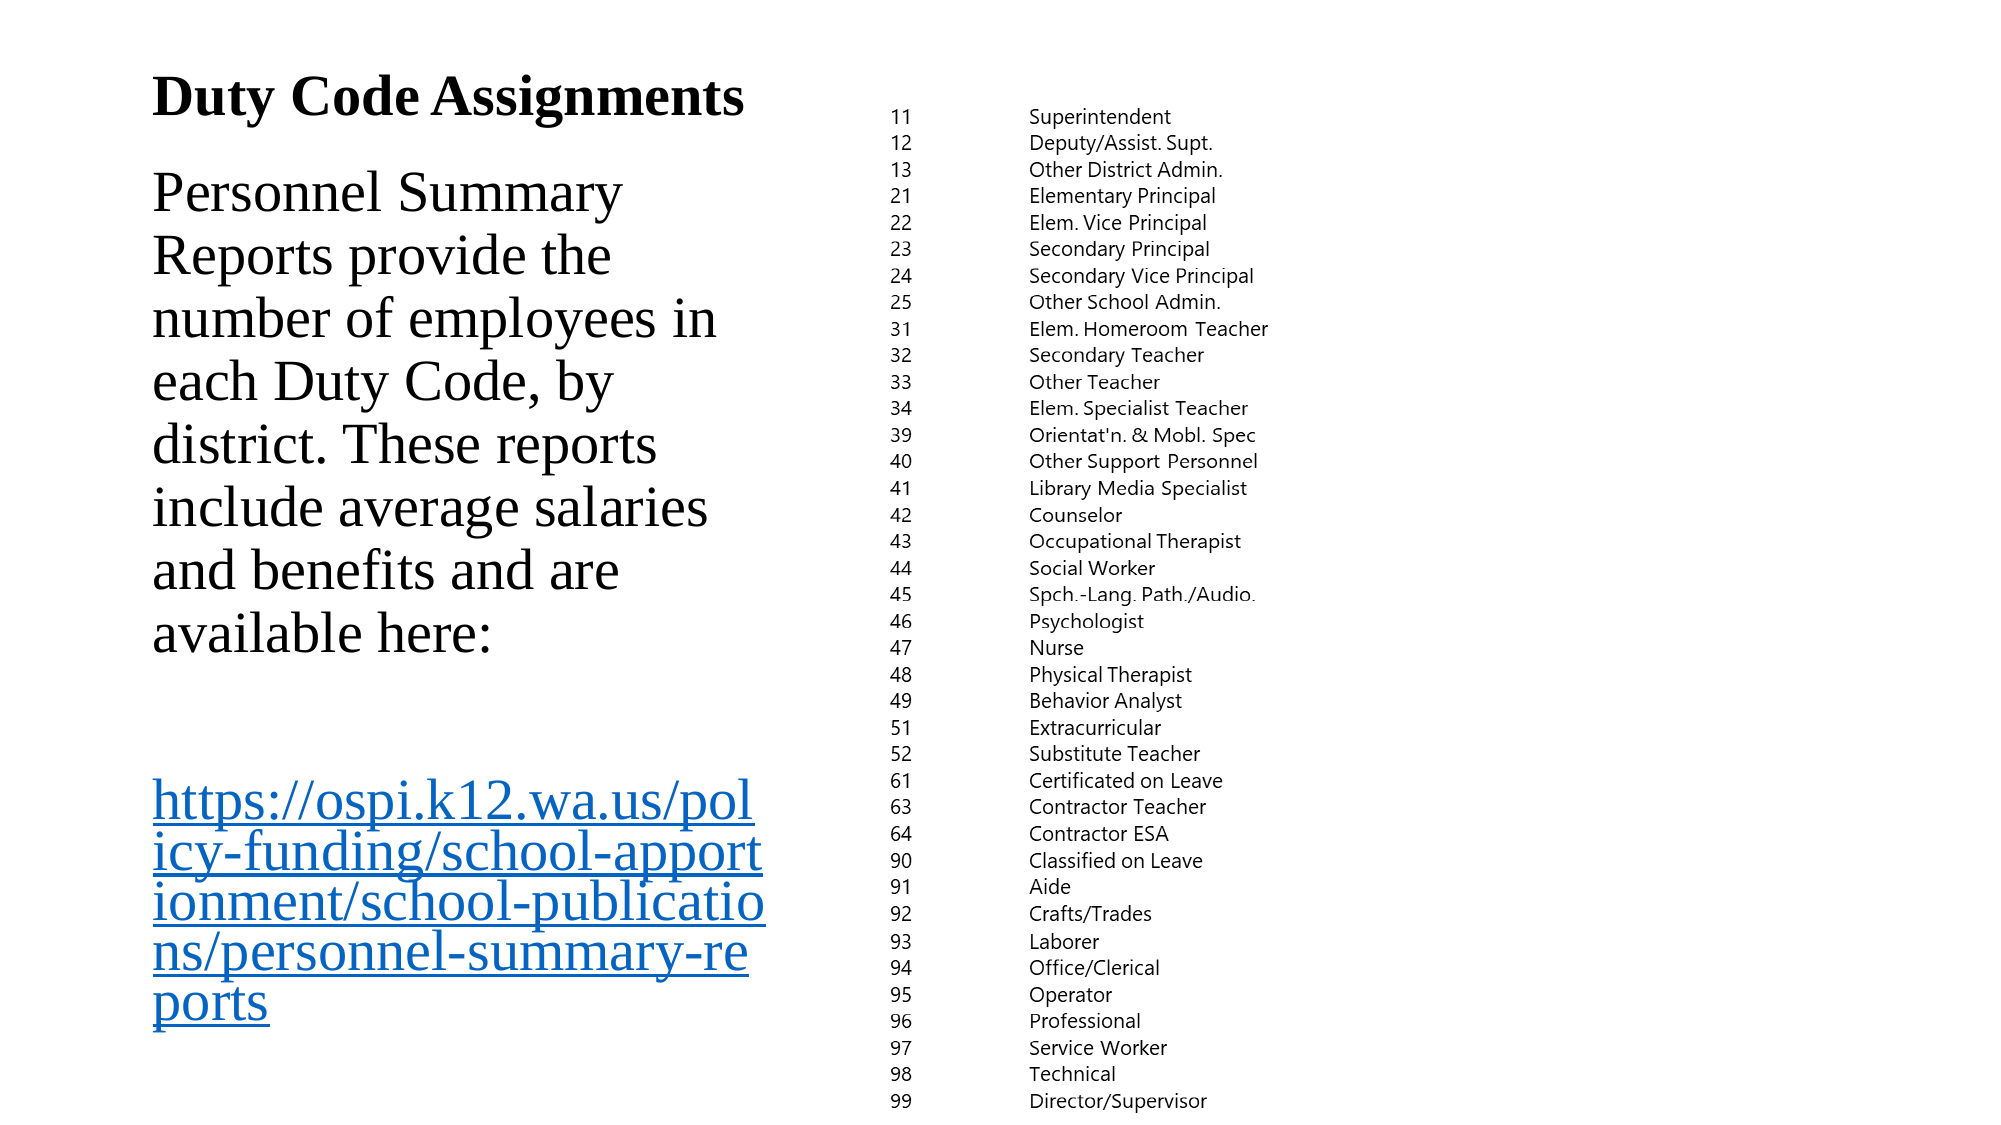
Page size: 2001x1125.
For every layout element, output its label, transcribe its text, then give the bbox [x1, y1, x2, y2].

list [889, 48, 1823, 1125]
title Duty Code Assignments [137, 33, 783, 136]
list Personnel Summary Reports provide the number of employees in each Duty Code, by district. These reports include average salaries and benefits and are available here: https://ospi.k12.wa.us/policy-funding/school-apportionment/school-publications/personnel-summary-reports [137, 153, 783, 1125]
